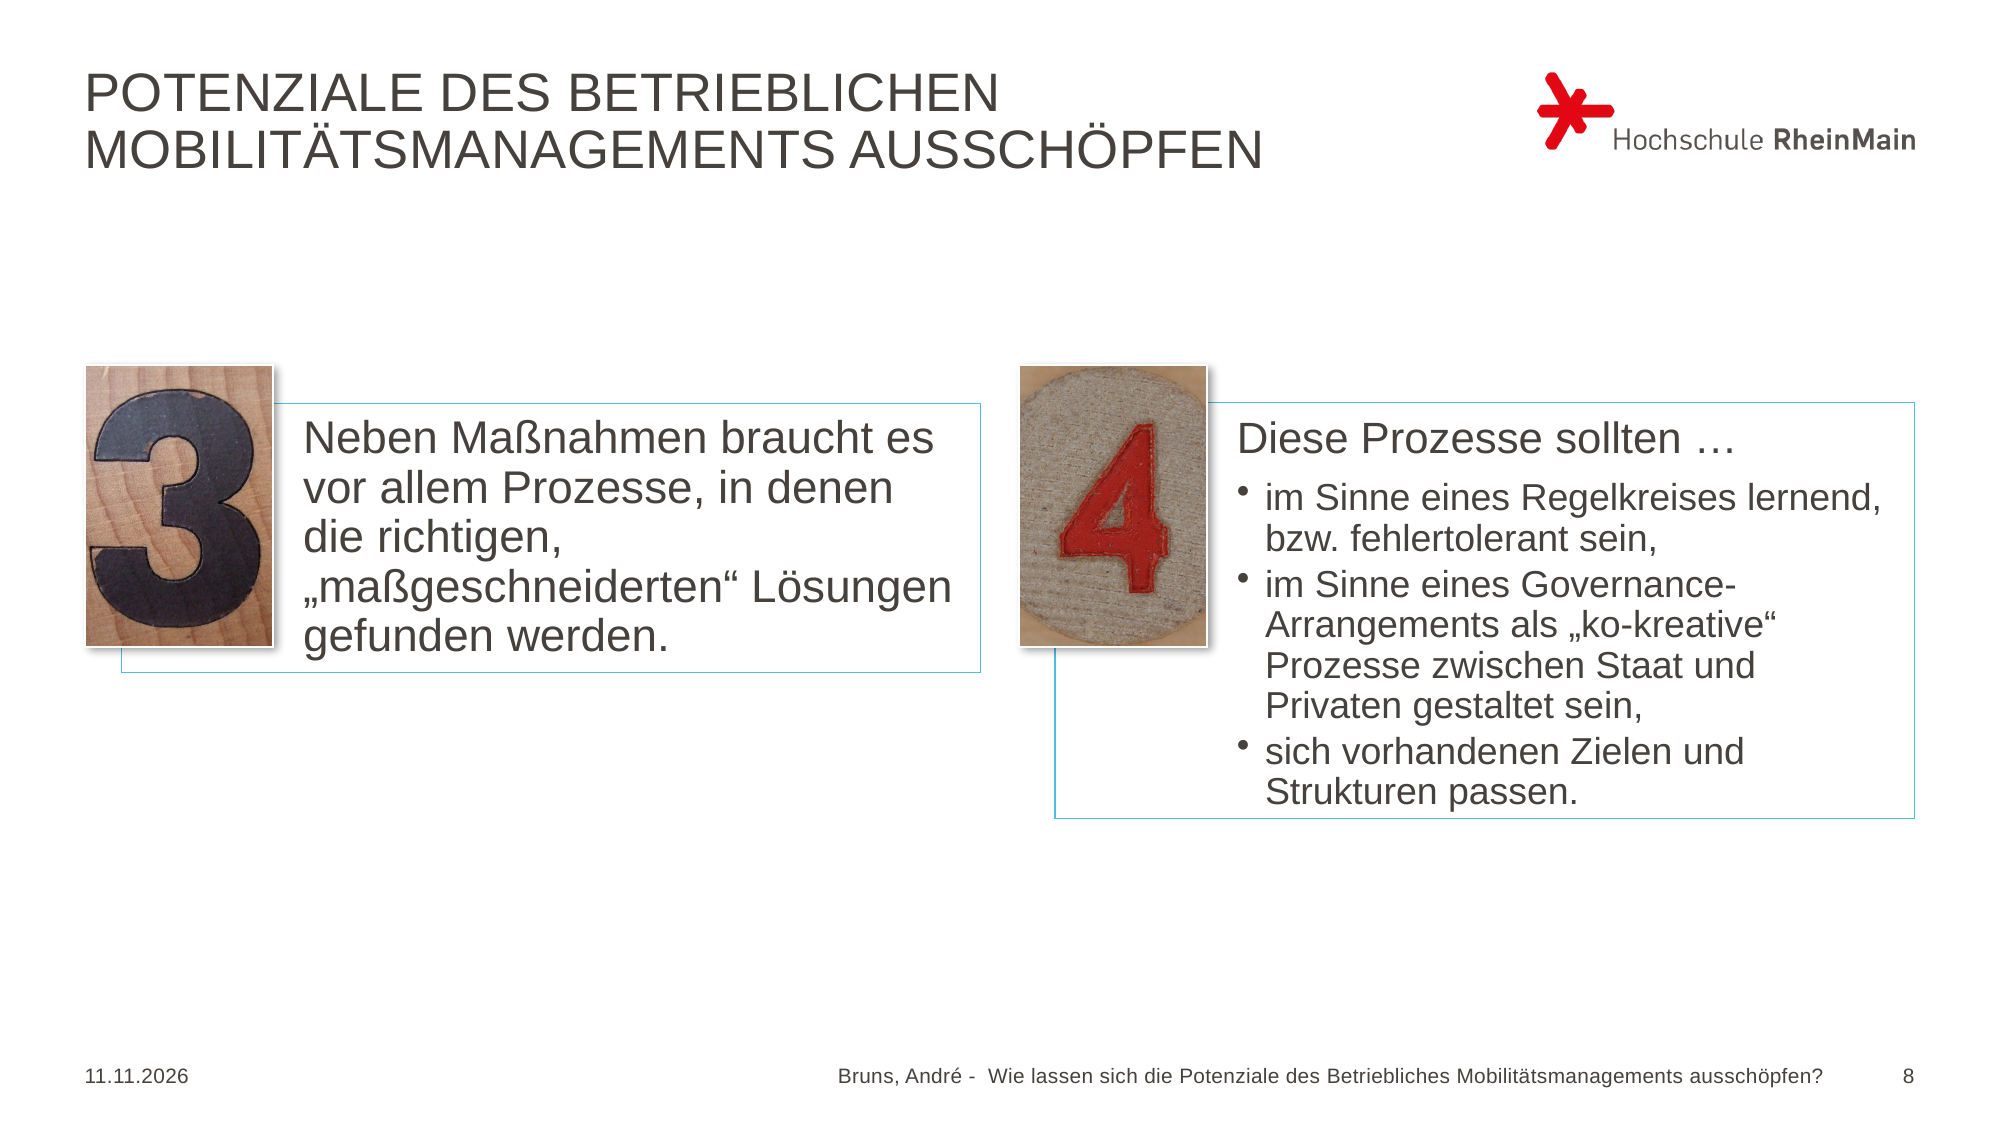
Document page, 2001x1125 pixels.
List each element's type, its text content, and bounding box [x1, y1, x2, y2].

picture [1537, 72, 1915, 150]
title Potenziale des BetrieblicheN Mobilitätsmanagements ausschöpfen [84, 66, 1443, 124]
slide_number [84, 1059, 325, 1090]
text_box [84, 364, 274, 648]
slide_number 8 [1845, 1059, 1915, 1090]
text_box Diese Prozesse sollten … im Sinne eines Regelkreises lernend, bzw. fehlertolerant sein, im Sinne eines Governance-Arrangements als „ko-kreative“ Prozesse zwischen Staat und Privaten gestaltet sein, sich vorhandenen Zielen und Strukturen passen. [1054, 402, 1915, 819]
text_box Neben Maßnahmen braucht es vor allem Prozesse, in denen die richtigen, „maßgeschneiderten“ Lösungen gefunden werden. [121, 403, 981, 673]
footer Bruns, André - Wie lassen sich die Potenziale des Betriebliches Mobilitätsmanagements ausschöpfen? [701, 1059, 1845, 1090]
text_box [84, 123, 883, 207]
text_box [1018, 364, 1208, 648]
